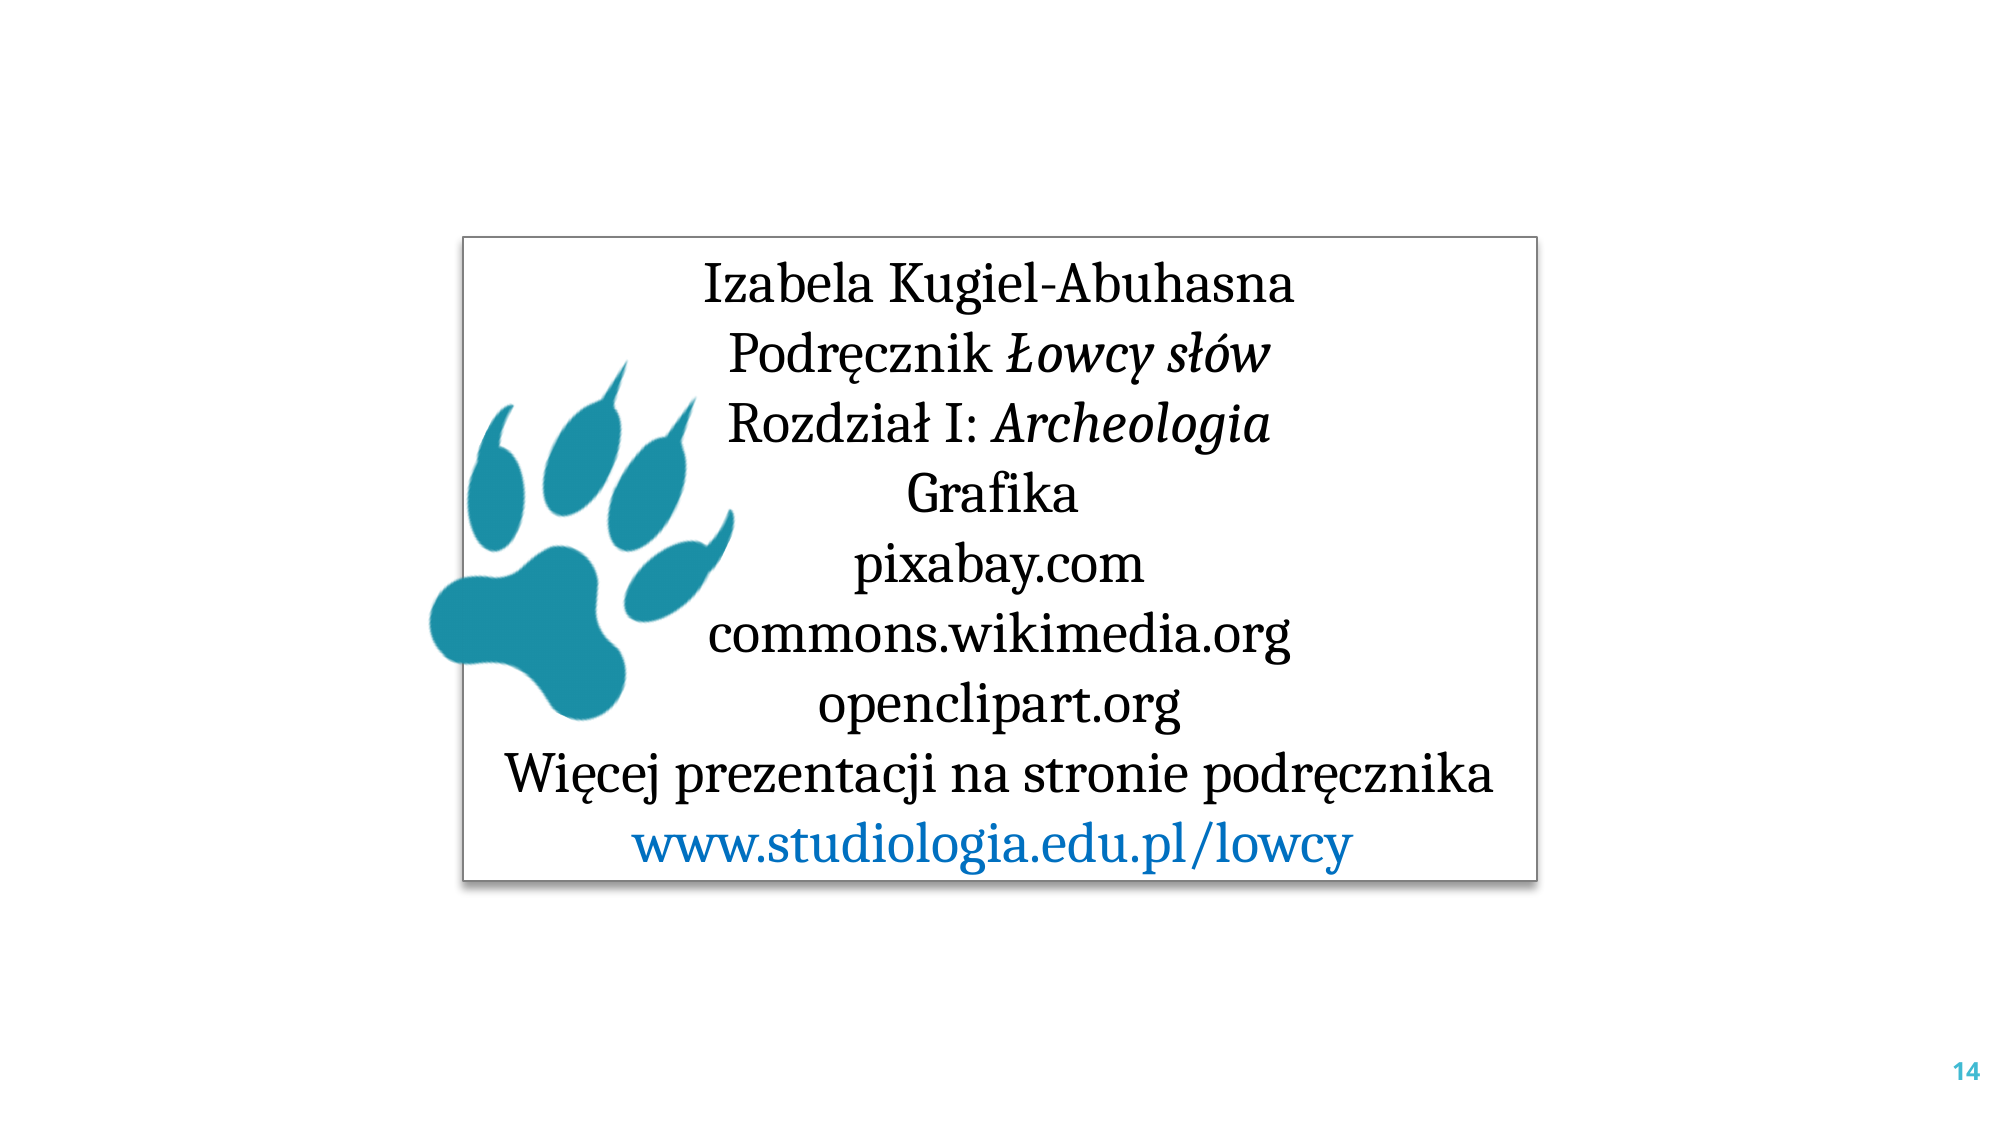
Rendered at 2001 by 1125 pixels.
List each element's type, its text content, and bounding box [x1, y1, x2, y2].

text_box Izabela Kugiel-Abuhasna Podręcznik Łowcy słów Rozdział I: Archeologia Grafika pixabay.com commons.wikimedia.org openclipart.org Więcej prezentacji na stronie podręcznika www.studiologia.edu.pl/lowcy [462, 236, 1538, 882]
picture [451, 358, 719, 707]
slide_number 14 [1744, 1042, 1996, 1103]
